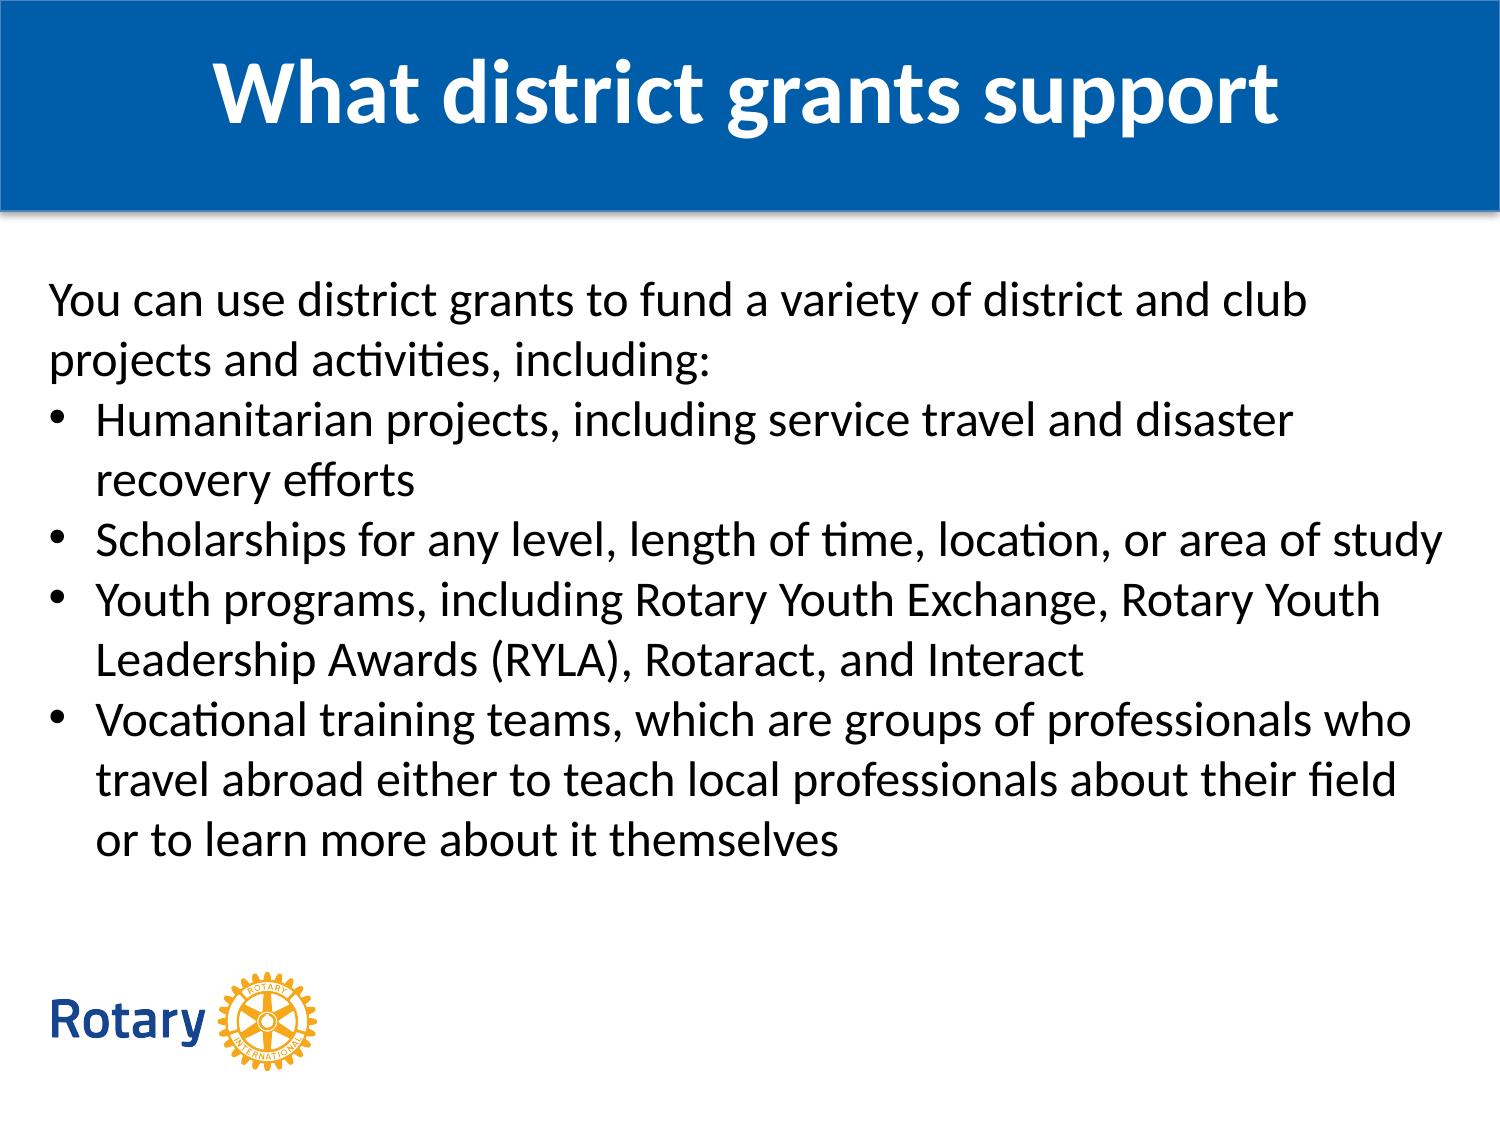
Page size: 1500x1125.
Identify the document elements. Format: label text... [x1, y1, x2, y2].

text_box What district grants support [174, 24, 1319, 258]
text_box You can use district grants to fund a variety of district and club projects and activities, including: Humanitarian projects, including service travel and disaster recovery efforts Scholarships for any level, length of time, location, or area of study Youth programs, including Rotary Youth Exchange, Rotary Youth Leadership Awards (RYLA), Rotaract, and Interact Vocational training teams, which are groups of professionals who travel abroad either to teach local professionals about their field or to learn more about it themselves [33, 258, 1460, 994]
picture [52, 994, 317, 1071]
